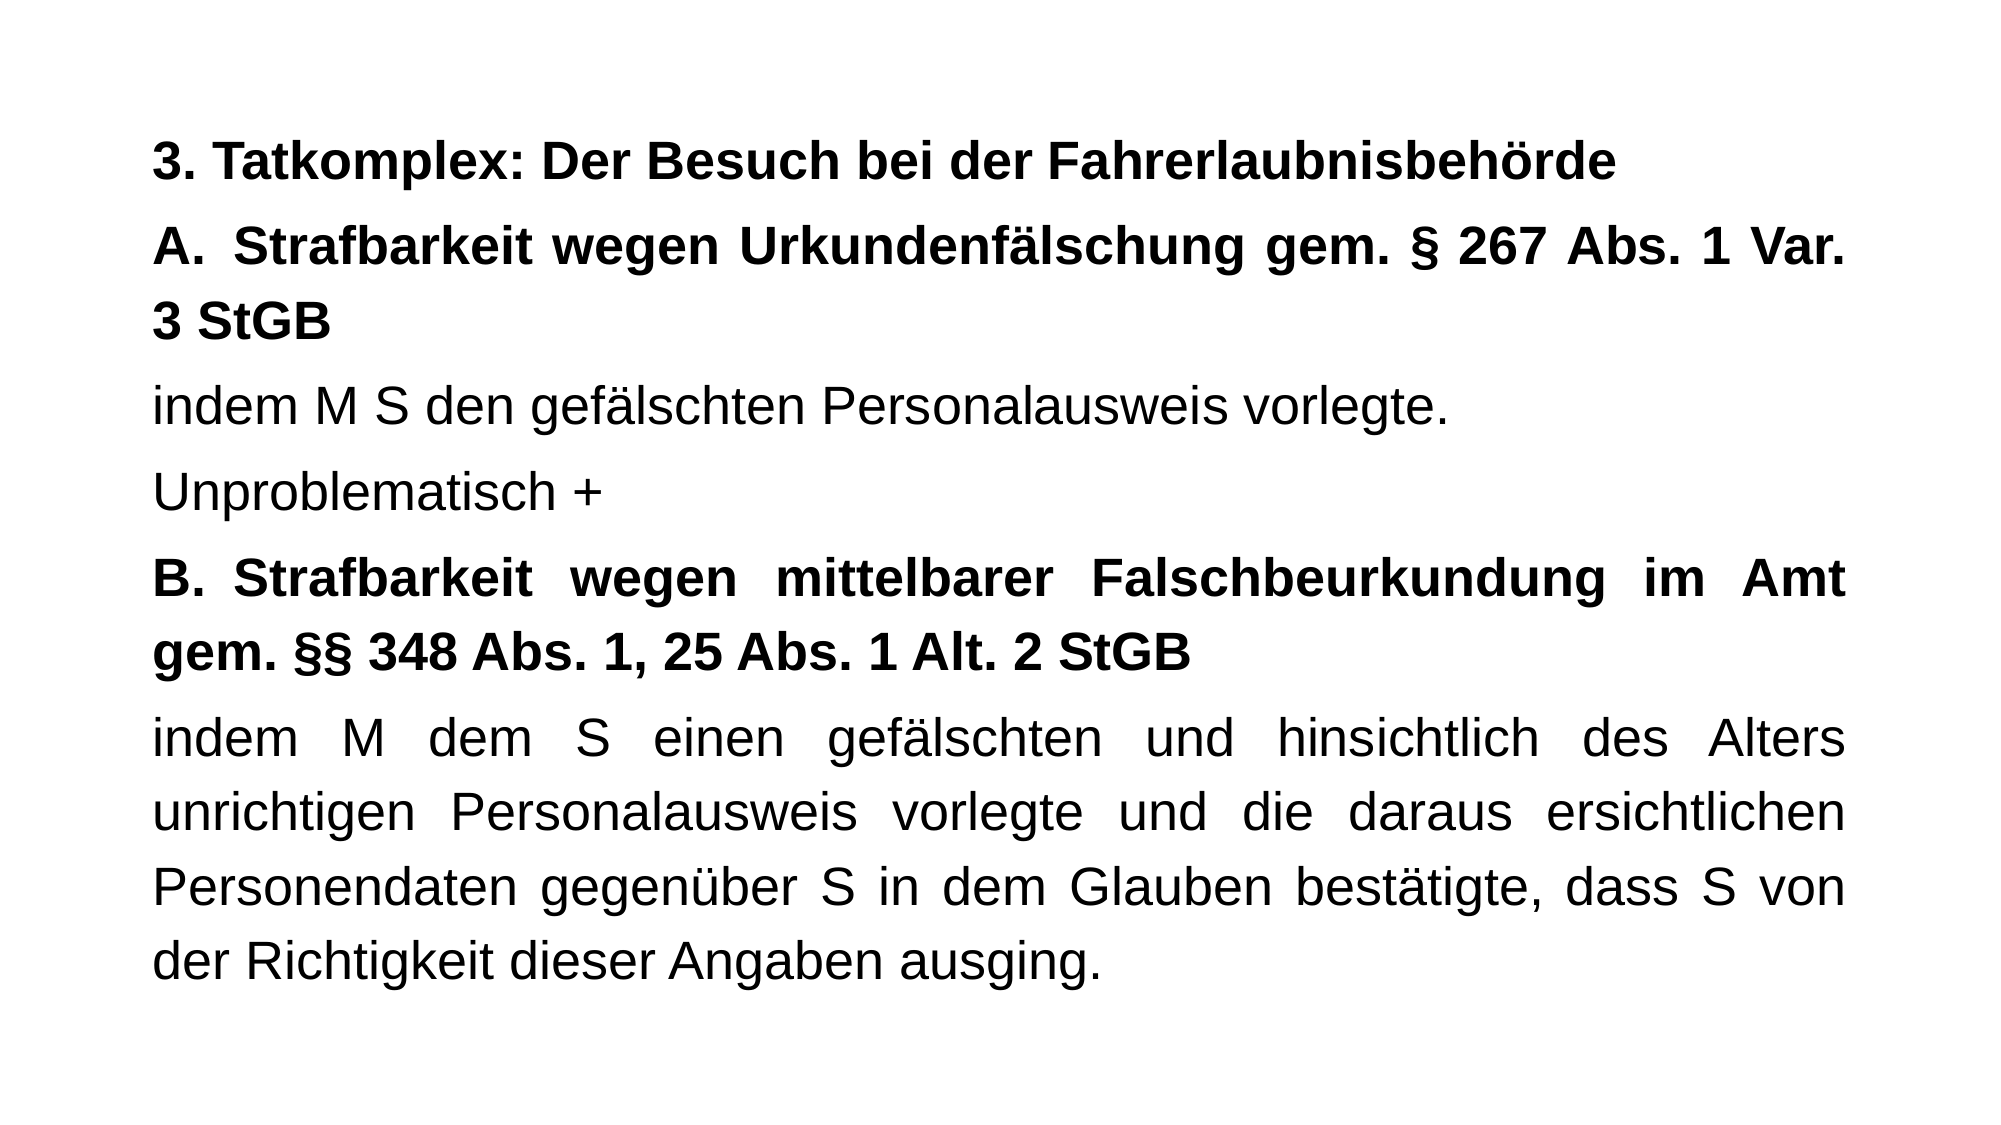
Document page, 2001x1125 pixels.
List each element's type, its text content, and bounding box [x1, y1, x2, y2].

list 3. Tatkomplex: Der Besuch bei der Fahrerlaubnisbehörde A. Strafbarkeit wegen Urkundenfälschung gem. § 267 Abs. 1 Var. 3 StGB indem M S den gefälschten Personalausweis vorlegte. Unproblematisch + B. Strafbarkeit wegen mittelbarer Falschbeurkundung im Amt gem. §§ 348 Abs. 1, 25 Abs. 1 Alt. 2 StGB indem M dem S einen gefälschten und hinsichtlich des Alters unrichtigen Personalausweis vorlegte und die daraus ersichtlichen Personendaten gegenüber S in dem Glauben bestätigte, dass S von der Richtigkeit dieser Angaben ausging. [137, 108, 1863, 1014]
